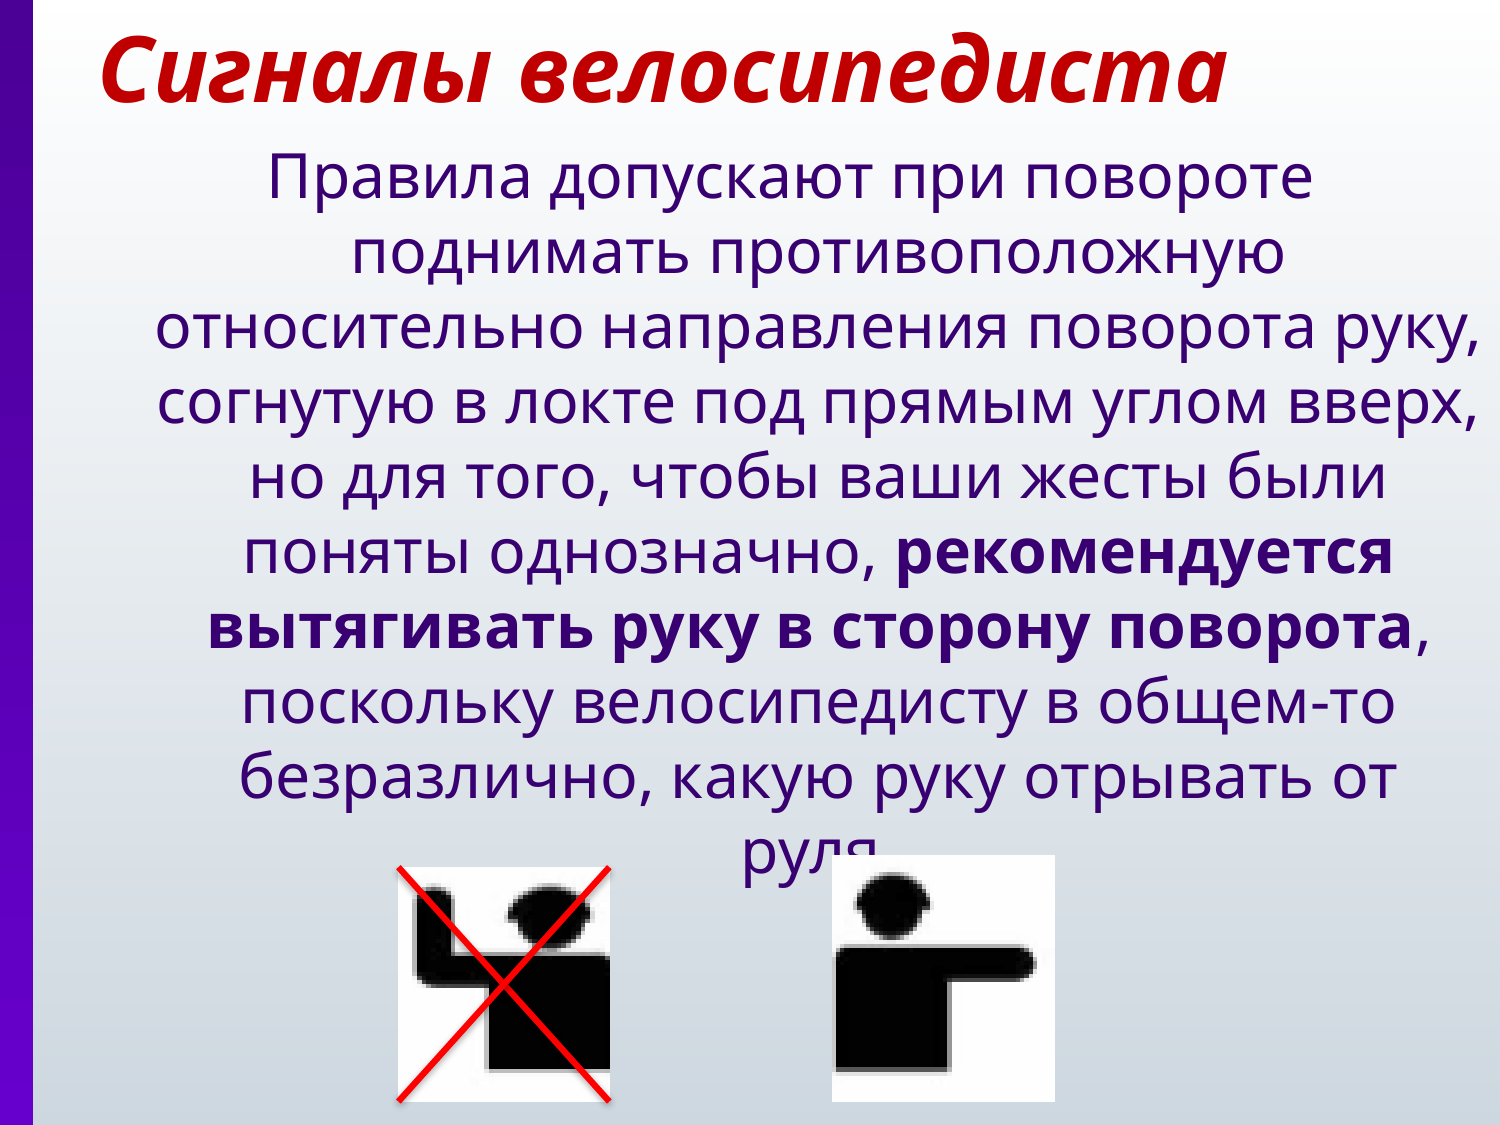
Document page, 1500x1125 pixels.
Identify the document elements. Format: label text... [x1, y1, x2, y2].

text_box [386, 878, 622, 1091]
picture [831, 855, 1055, 1102]
list Правила допускают при повороте поднимать противоположную относительно направления поворота руку, согнутую в локте под прямым углом вверх, но для того, чтобы ваши жесты были поняты однозначно, рекомендуется вытягивать руку в сторону поворота, поскольку велосипедисту в общем-то безразлично, какую руку отрывать от руля. [81, 128, 1500, 891]
picture [398, 866, 610, 878]
picture [398, 1091, 610, 1102]
title Сигналы велосипедиста [81, 0, 1433, 128]
